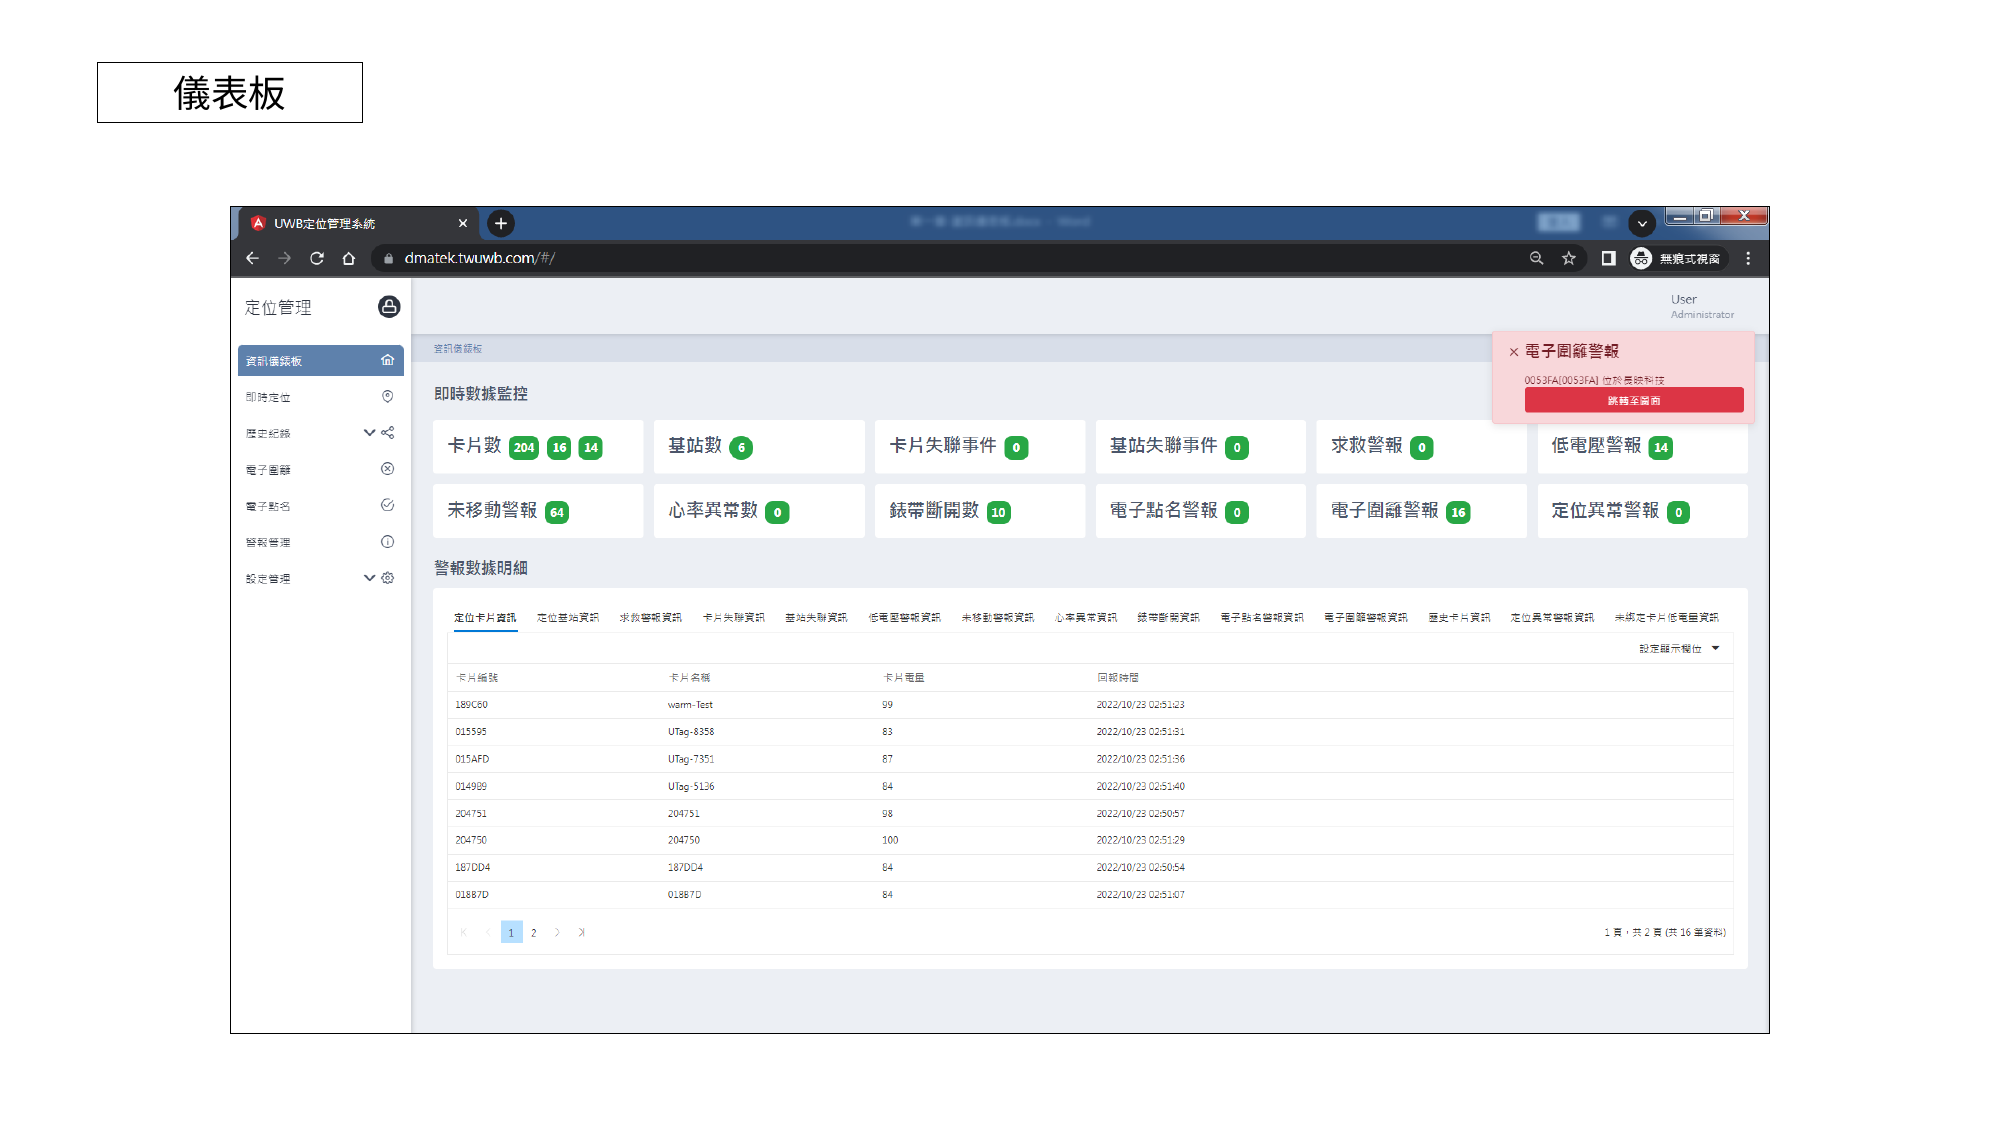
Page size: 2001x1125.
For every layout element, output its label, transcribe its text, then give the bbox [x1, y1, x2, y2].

picture [230, 206, 1770, 1034]
text_box 儀表板 [97, 62, 363, 123]
